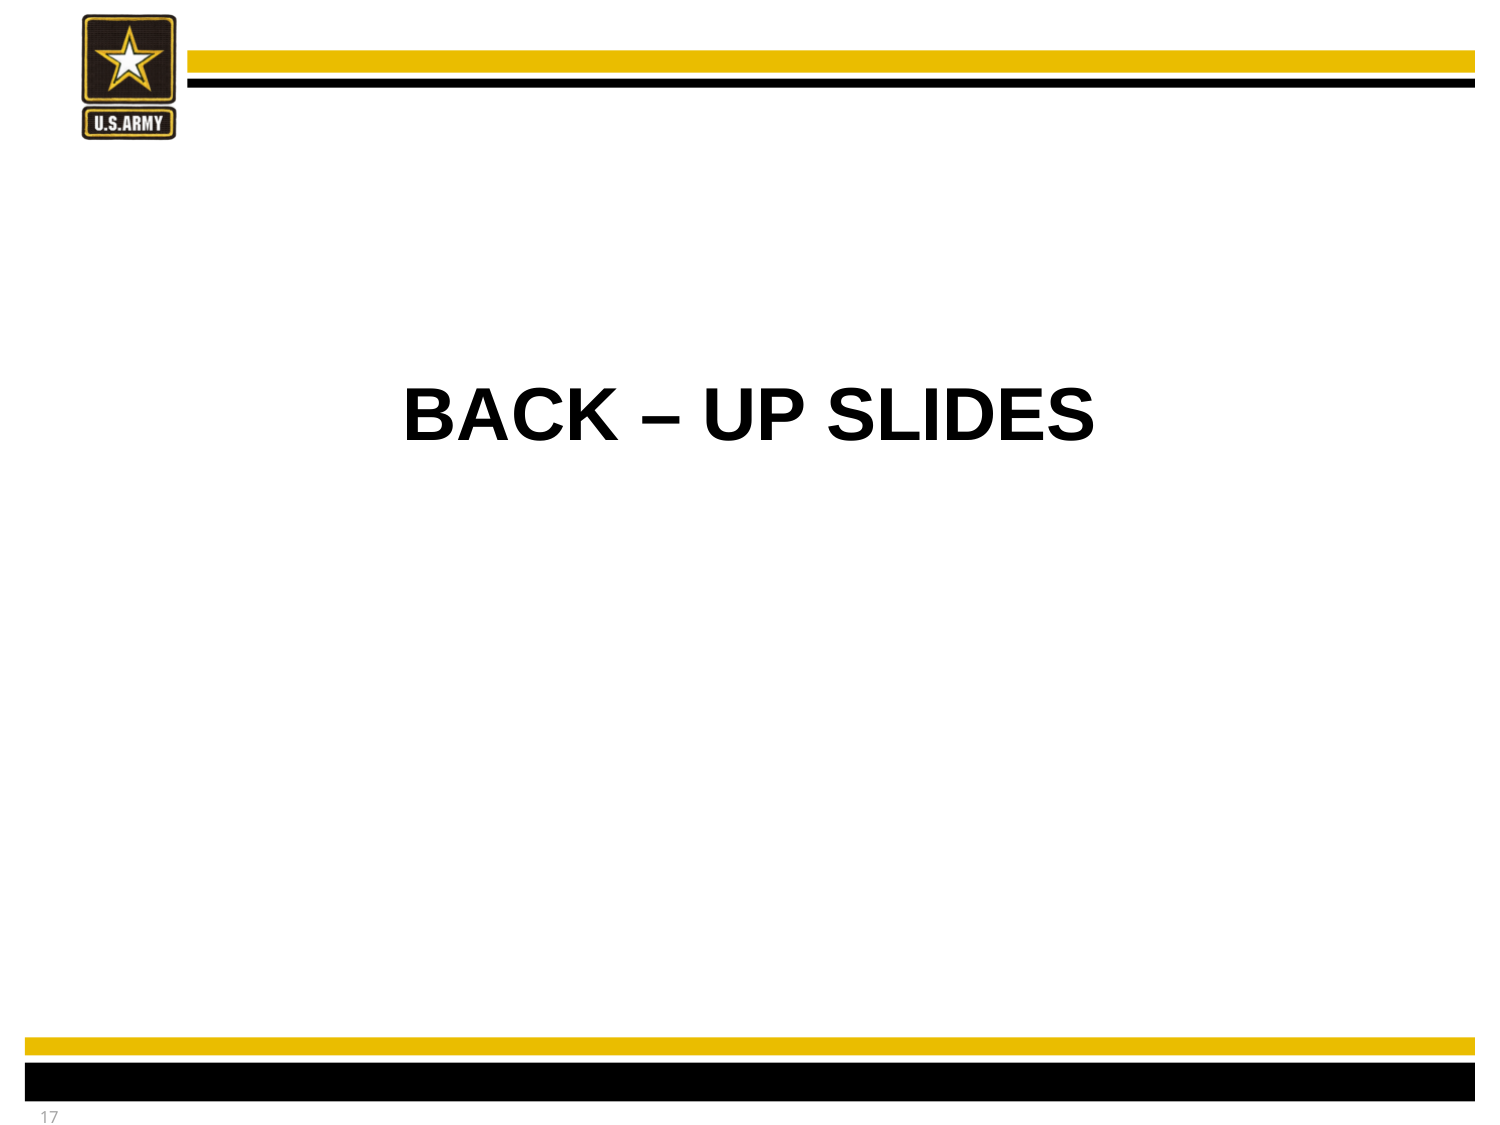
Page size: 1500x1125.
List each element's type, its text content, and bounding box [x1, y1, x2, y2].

slide_number 17 [1074, 1050, 1425, 1113]
title BACK – UP SLIDES [74, 342, 1426, 463]
picture [77, 12, 188, 141]
